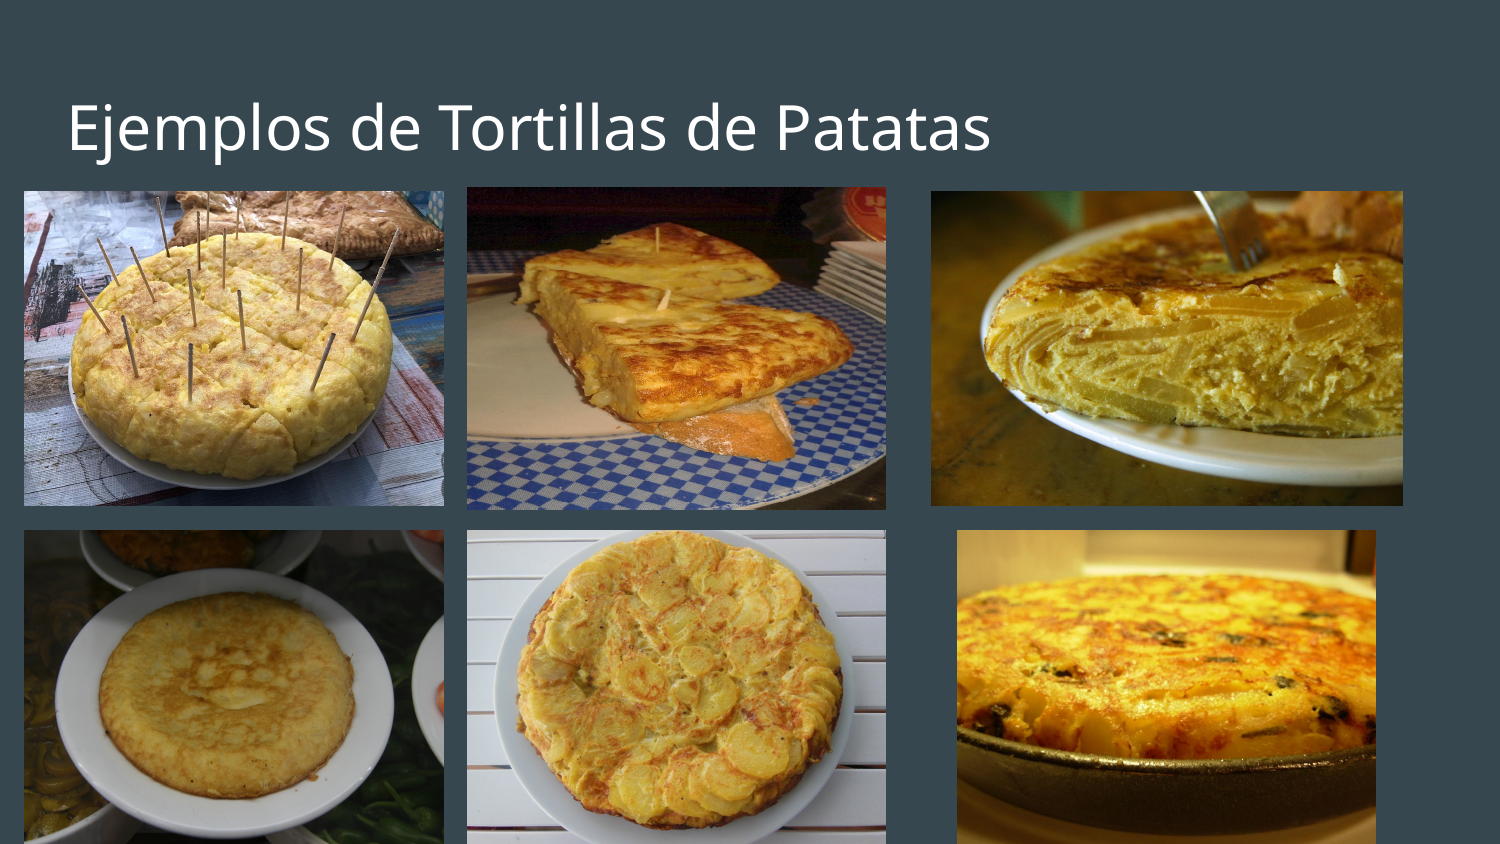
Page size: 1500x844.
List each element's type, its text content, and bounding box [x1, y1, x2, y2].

title Ejemplos de Tortillas de Patatas [51, 72, 1449, 167]
picture [467, 187, 886, 510]
picture [467, 530, 886, 844]
picture [931, 191, 1403, 506]
picture [957, 530, 1377, 844]
picture [24, 530, 444, 844]
picture [24, 191, 444, 506]
